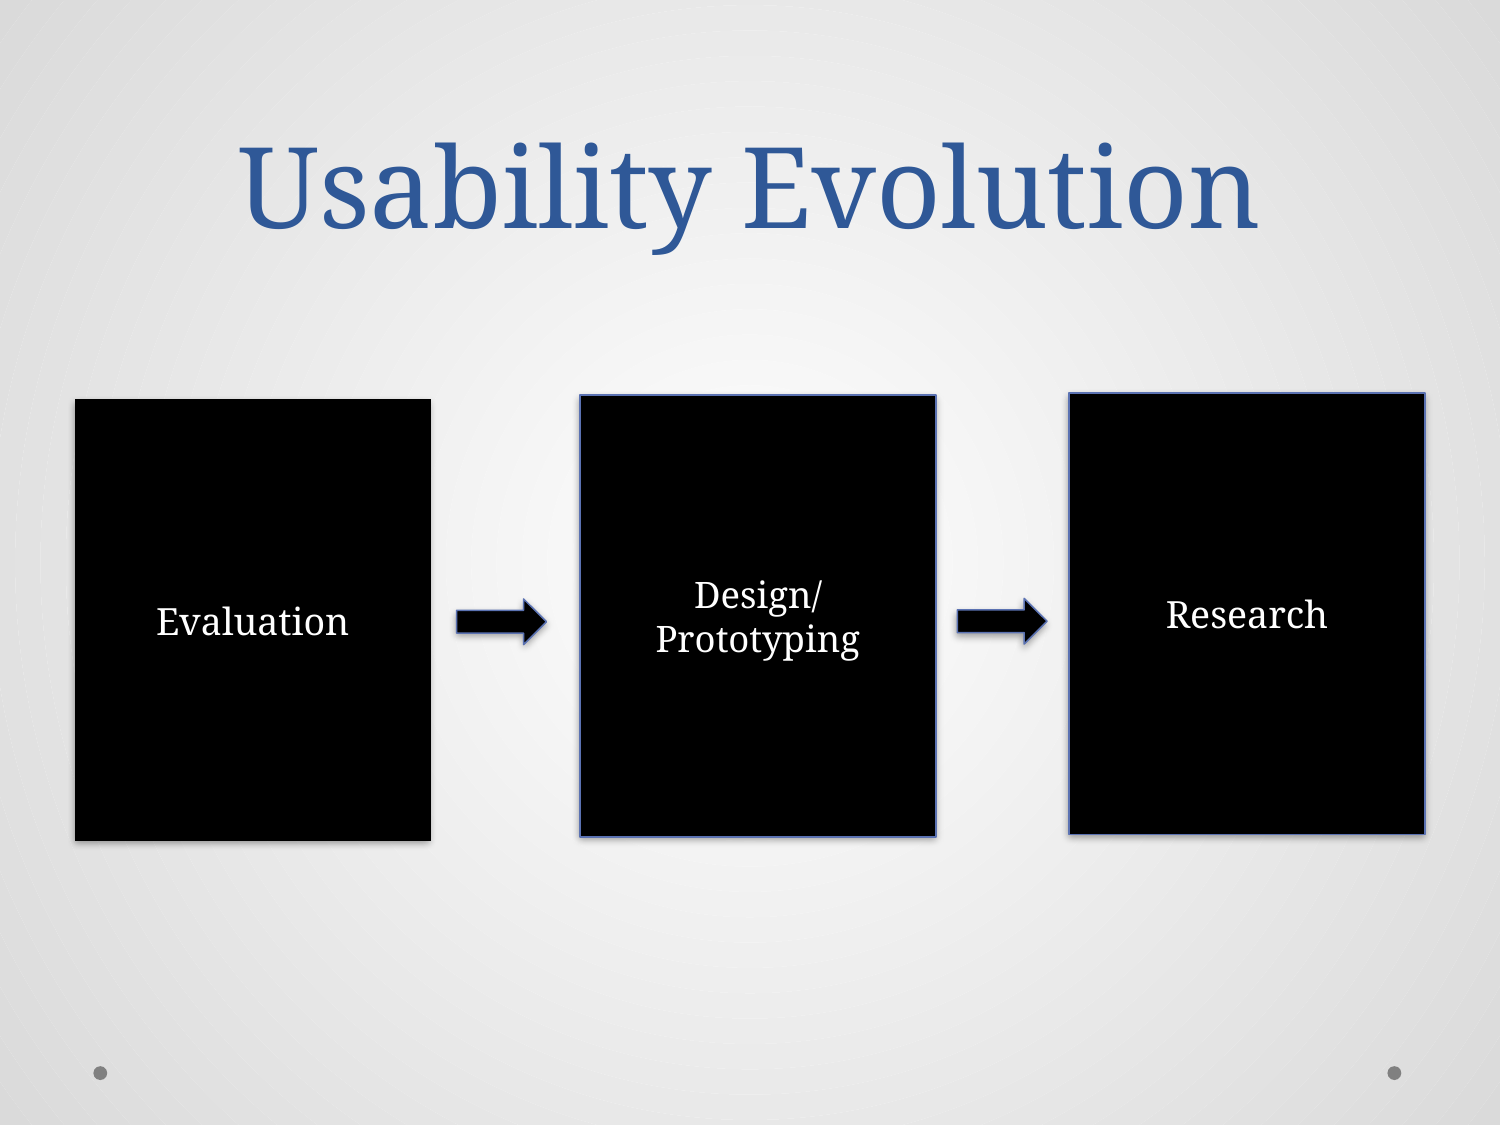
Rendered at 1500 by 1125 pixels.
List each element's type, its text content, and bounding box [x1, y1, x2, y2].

text_box [455, 598, 547, 646]
title Usability Evolution [75, 65, 1425, 259]
text_box Design/Prototyping [579, 394, 937, 838]
text_box [956, 597, 1048, 645]
text_box Evaluation [74, 399, 432, 842]
text_box Research [1068, 392, 1426, 835]
